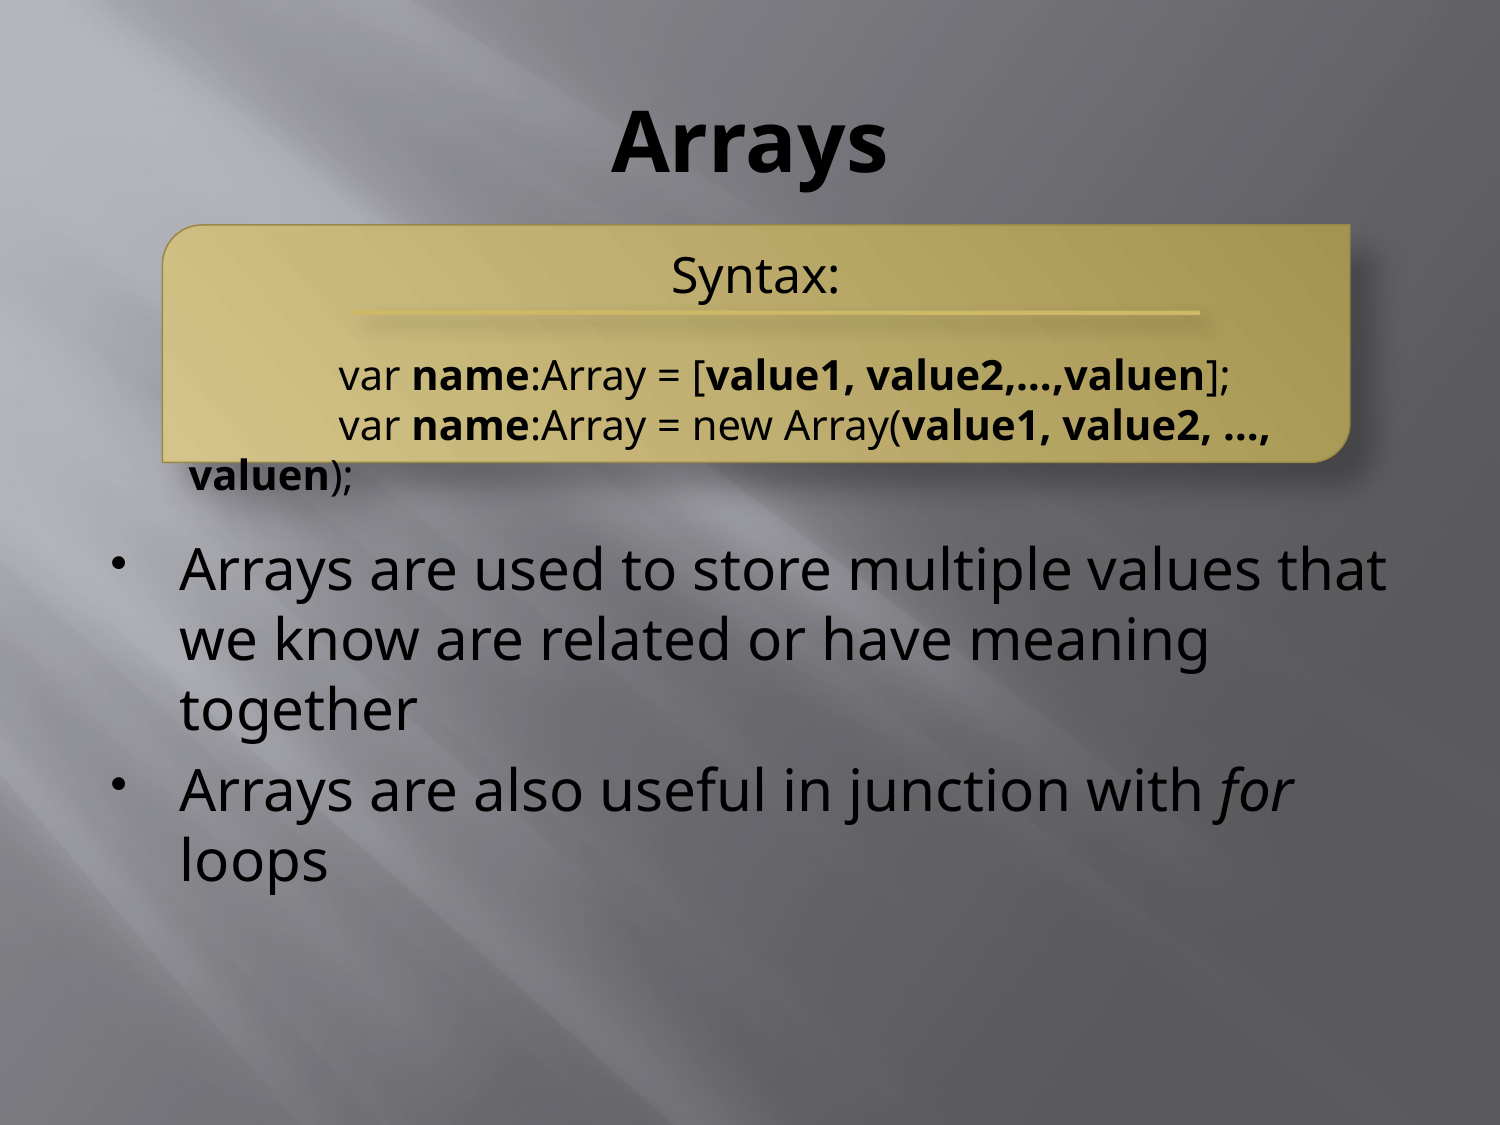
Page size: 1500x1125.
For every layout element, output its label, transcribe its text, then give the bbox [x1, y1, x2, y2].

title Arrays [75, 45, 1425, 233]
list Arrays are used to store multiple values that we know are related or have meaning together Arrays are also useful in junction with for loops [75, 525, 1425, 1035]
text_box Syntax: var name:Array = [value1, value2,…,valuen]; var name:Array = new Array(value1, value2, …, valuen); [161, 224, 1351, 464]
